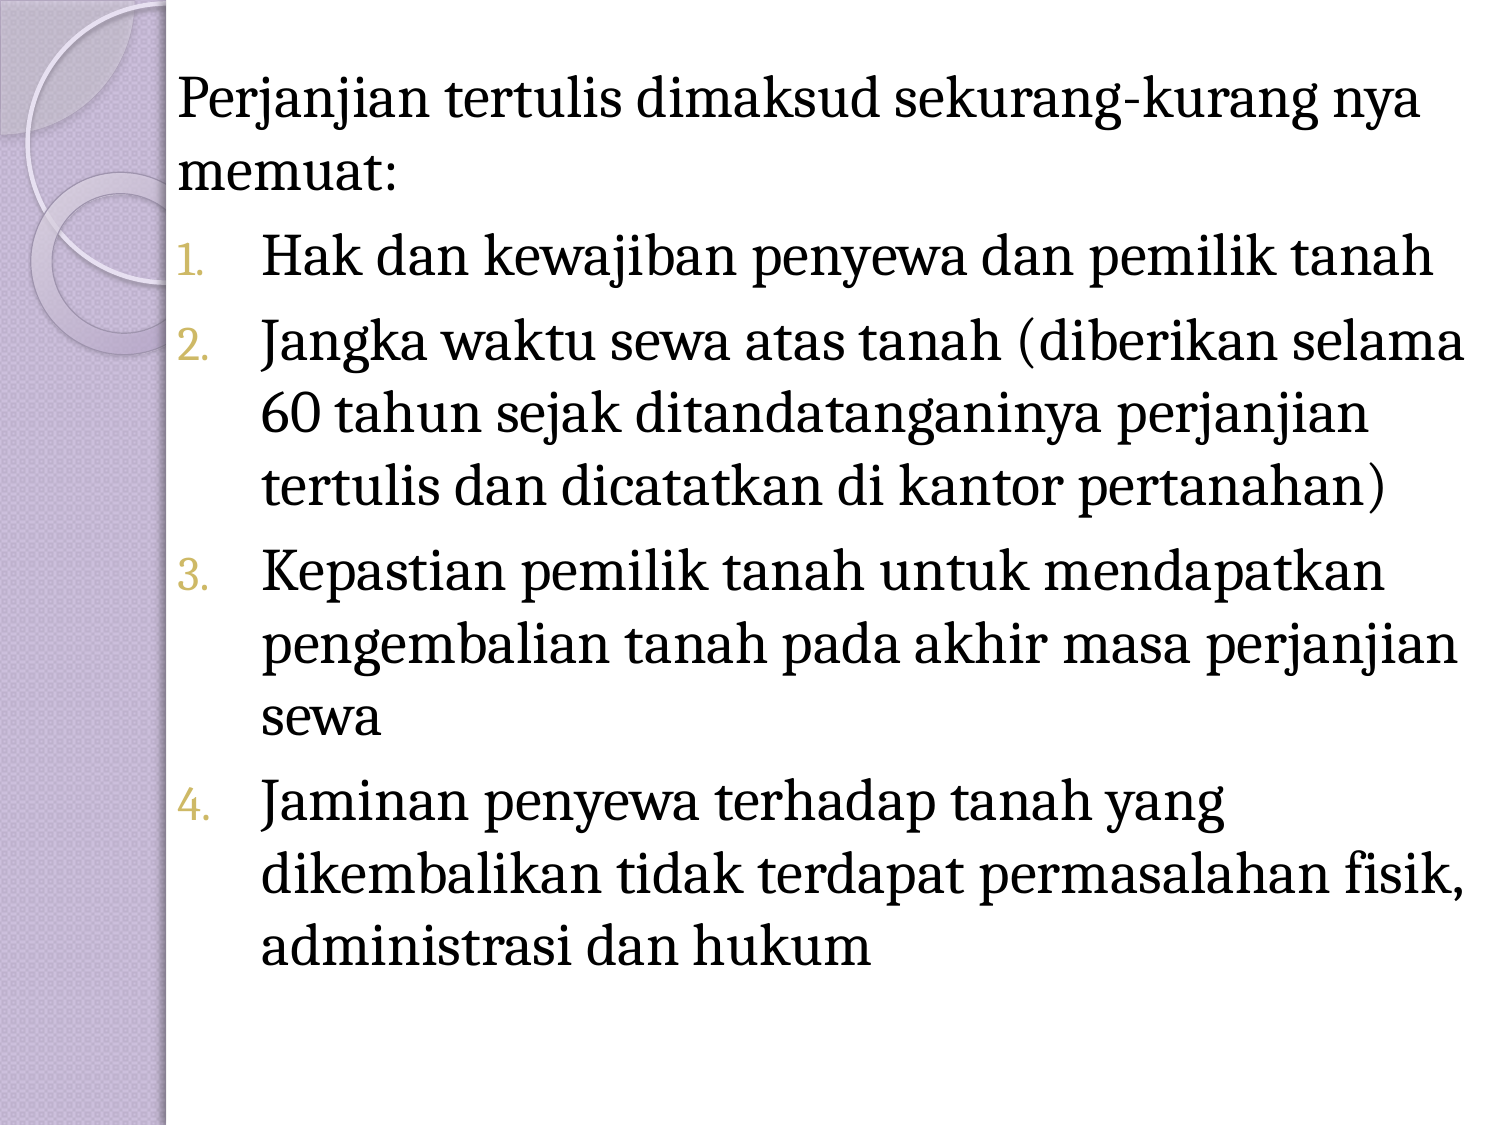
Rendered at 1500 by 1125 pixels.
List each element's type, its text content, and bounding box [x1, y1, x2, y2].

list Perjanjian tertulis dimaksud sekurang-kurang nya memuat: Hak dan kewajiban penyewa dan pemilik tanah Jangka waktu sewa atas tanah (diberikan selama 60 tahun sejak ditandatanganinya perjanjian tertulis dan dicatatkan di kantor pertanahan) Kepastian pemilik tanah untuk mendapatkan pengembalian tanah pada akhir masa perjanjian sewa Jaminan penyewa terhadap tanah yang dikembalikan tidak terdapat permasalahan fisik, administrasi dan hukum [162, 50, 1500, 1100]
